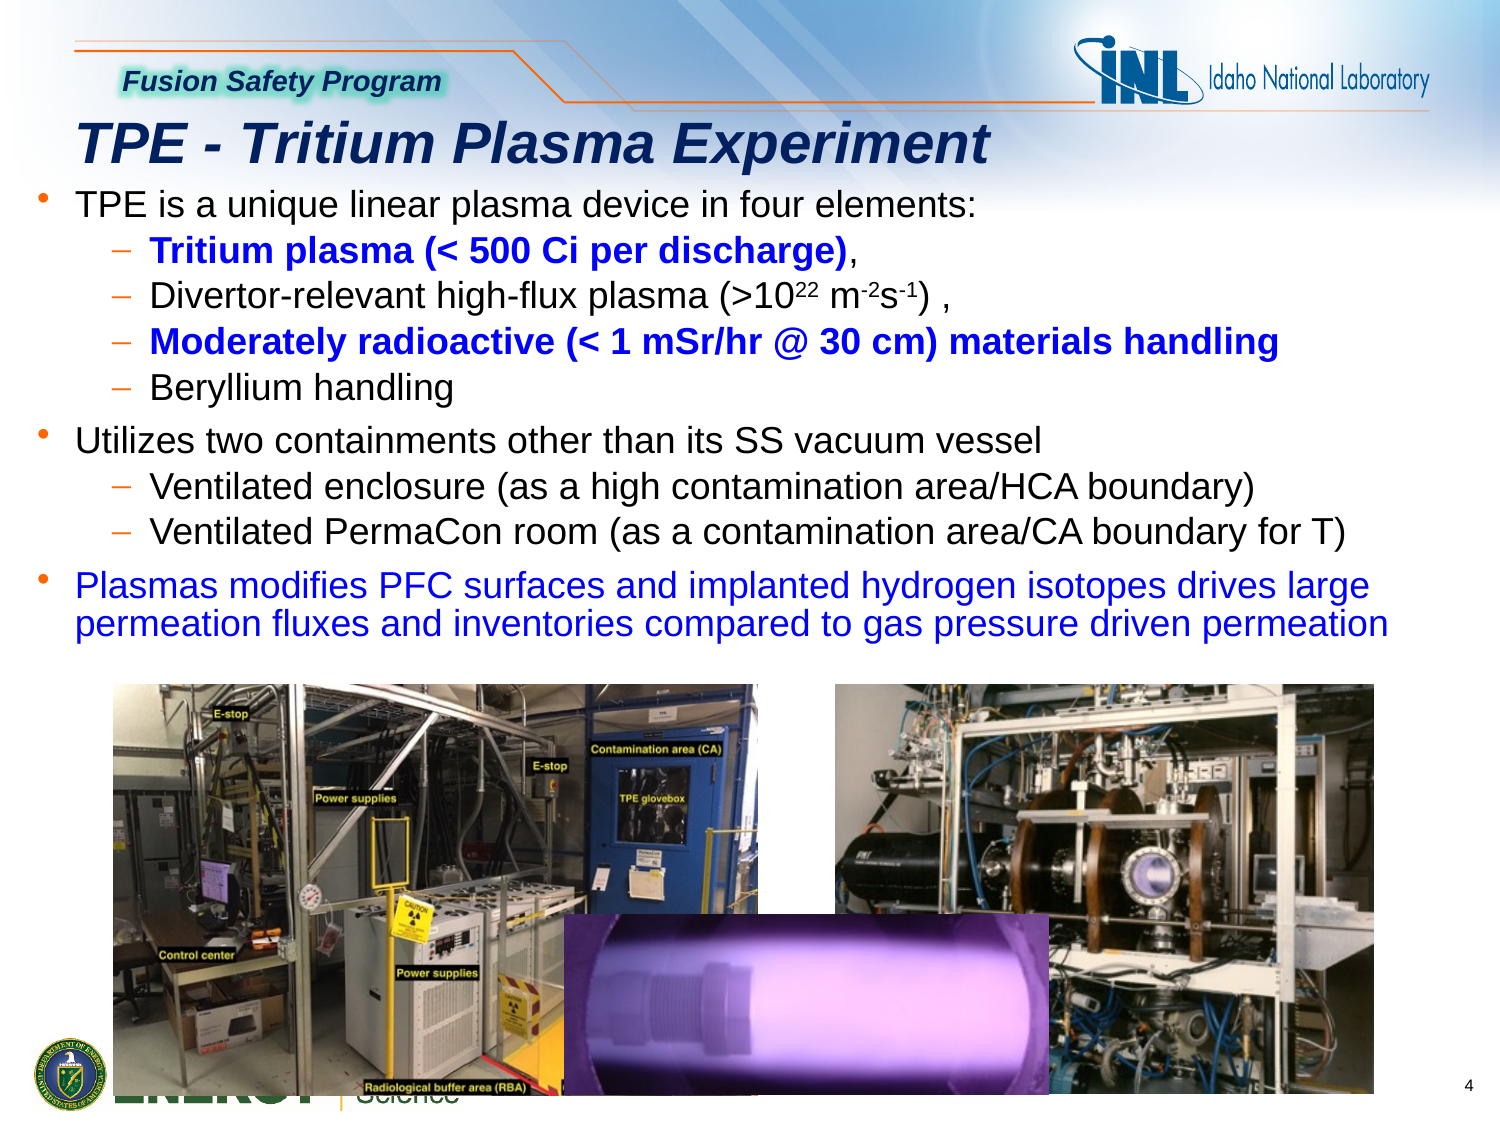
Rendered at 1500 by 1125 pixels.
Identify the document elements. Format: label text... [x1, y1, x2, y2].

title TPE - Tritium Plasma Experiment [74, 115, 1430, 176]
slide_number 4 [1429, 1074, 1474, 1096]
list TPE is a unique linear plasma device in four elements: Tritium plasma (< 500 Ci per discharge), Divertor-relevant high-flux plasma (>1022 m-2s-1) , Moderately radioactive (< 1 mSr/hr @ 30 cm) materials handling Beryllium handling Utilizes two containments other than its SS vacuum vessel Ventilated enclosure (as a high contamination area/HCA boundary) Ventilated PermaCon room (as a contamination area/CA boundary for T) Plasmas modifies PFC surfaces and implanted hydrogen isotopes drives large permeation fluxes and inventories compared to gas pressure driven permeation [37, 186, 1445, 732]
picture [0, 0, 1500, 1125]
